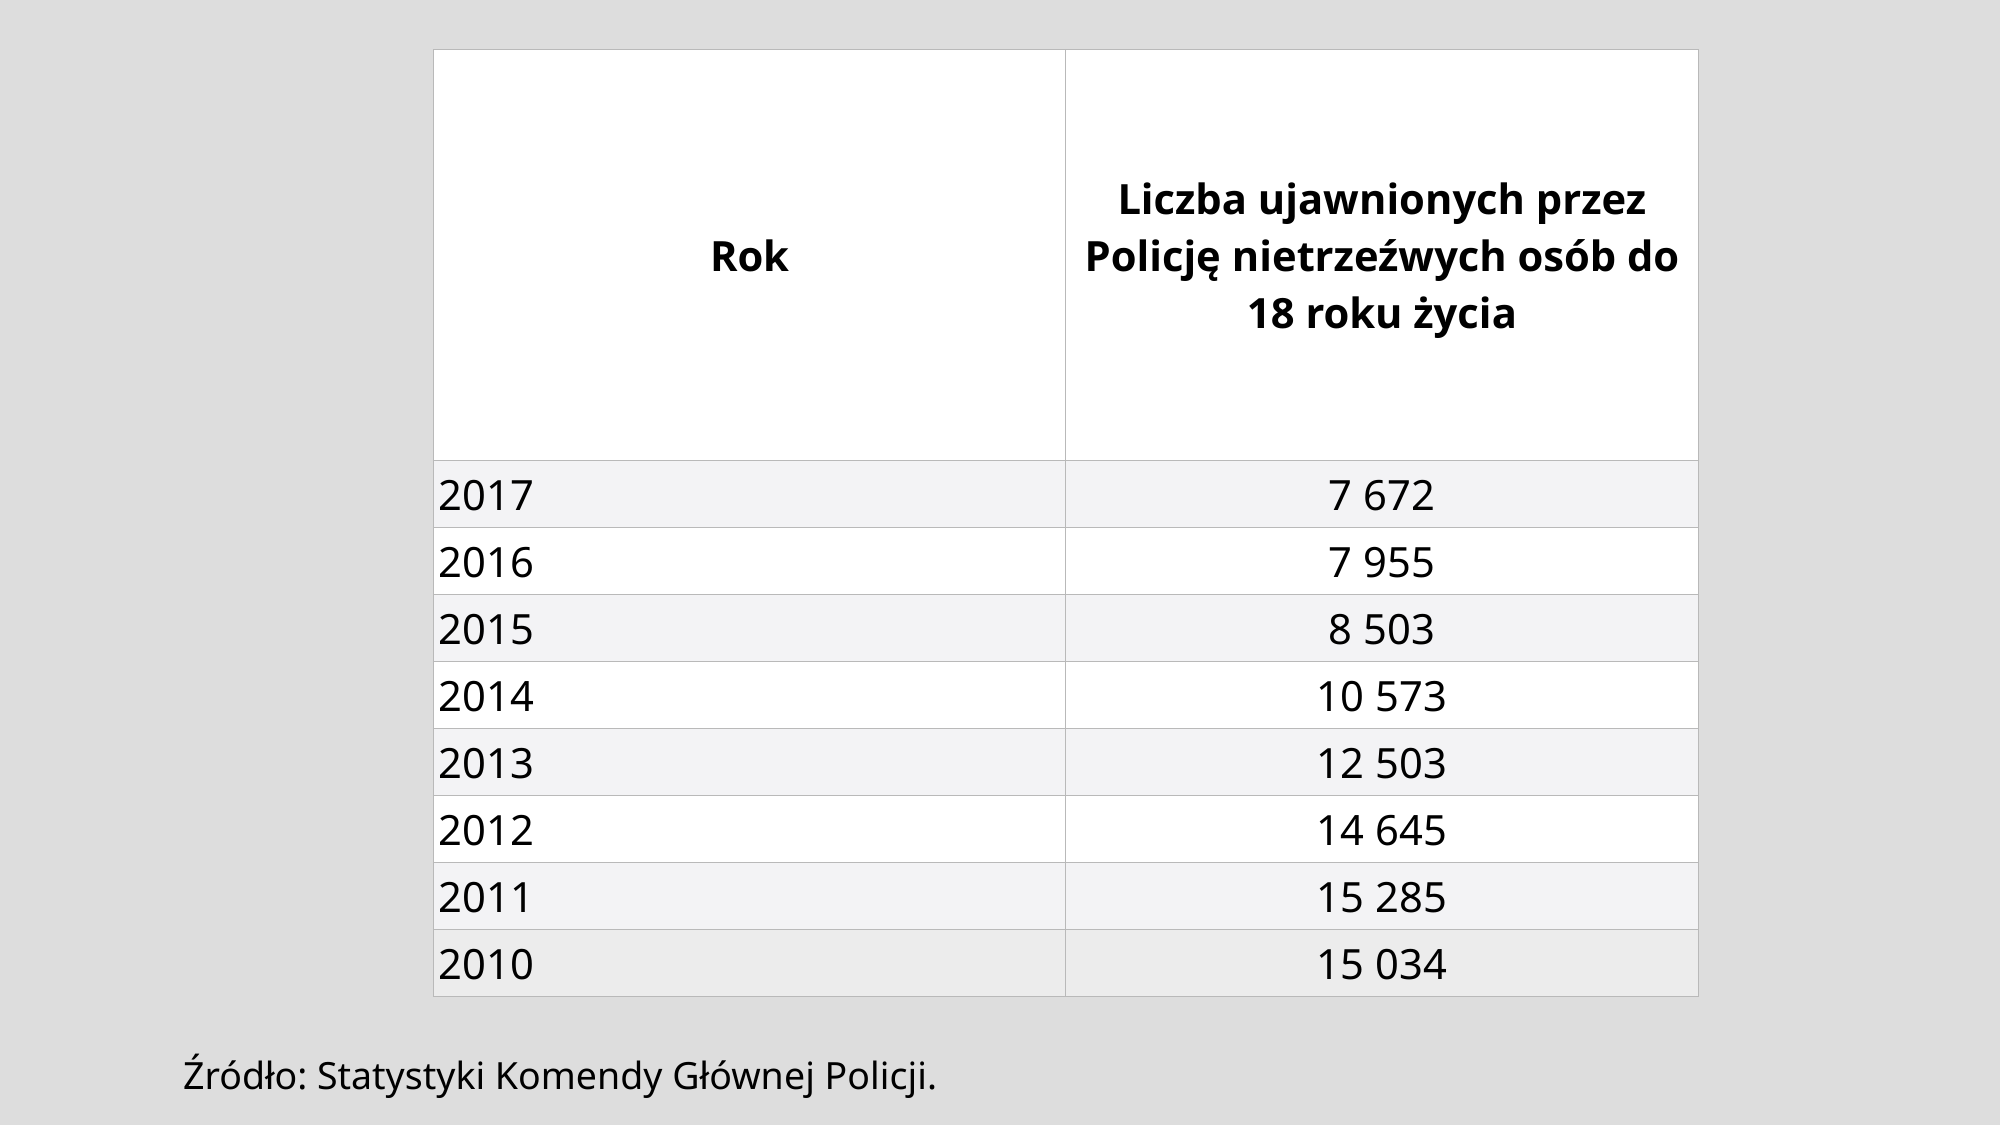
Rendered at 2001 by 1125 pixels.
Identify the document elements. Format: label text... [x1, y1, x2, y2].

table_cell 15 034 [1066, 930, 1698, 996]
table_cell 12 503 [1066, 729, 1698, 795]
table_cell 15 285 [1066, 863, 1698, 929]
table_cell 7 672 [1066, 461, 1698, 527]
table_cell 10 573 [1066, 662, 1698, 728]
table_cell 2011 [434, 863, 1065, 929]
table_cell 2016 [434, 528, 1065, 594]
table_cell 2017 [434, 461, 1065, 527]
table_cell 14 645 [1066, 796, 1698, 862]
table_header Liczba ujawnionych przez Policję nietrzeźwych osób do 18 roku życia [1066, 50, 1698, 460]
table_cell 2013 [434, 729, 1065, 795]
table_cell 2010 [434, 930, 1065, 996]
table_cell 8 503 [1066, 595, 1698, 661]
table_cell 2012 [434, 796, 1065, 862]
text_box Źródło: Statystyki Komendy Głównej Policji. [168, 1045, 963, 1105]
table_header Rok [434, 50, 1065, 460]
table_cell 2015 [434, 595, 1065, 661]
table_cell 2014 [434, 662, 1065, 728]
table_cell 7 955 [1066, 528, 1698, 594]
